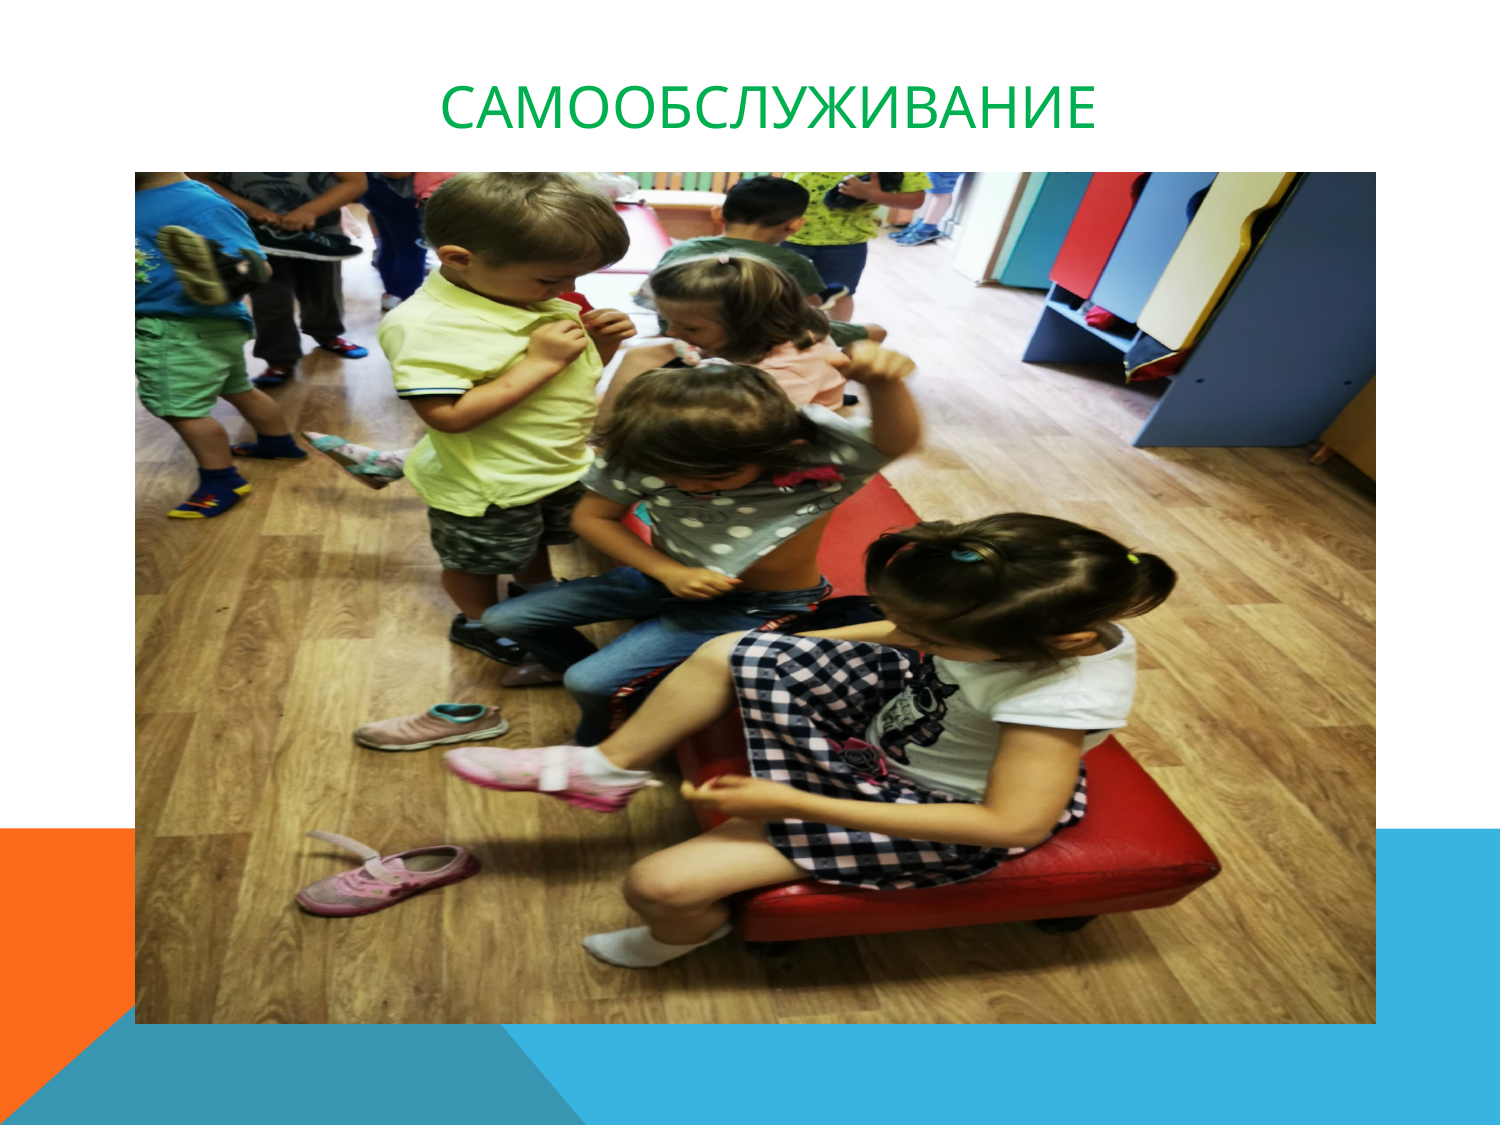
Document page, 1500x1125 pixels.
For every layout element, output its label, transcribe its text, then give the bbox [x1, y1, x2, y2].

picture [135, 172, 1377, 1024]
title Самообслуживание [135, 60, 1369, 150]
